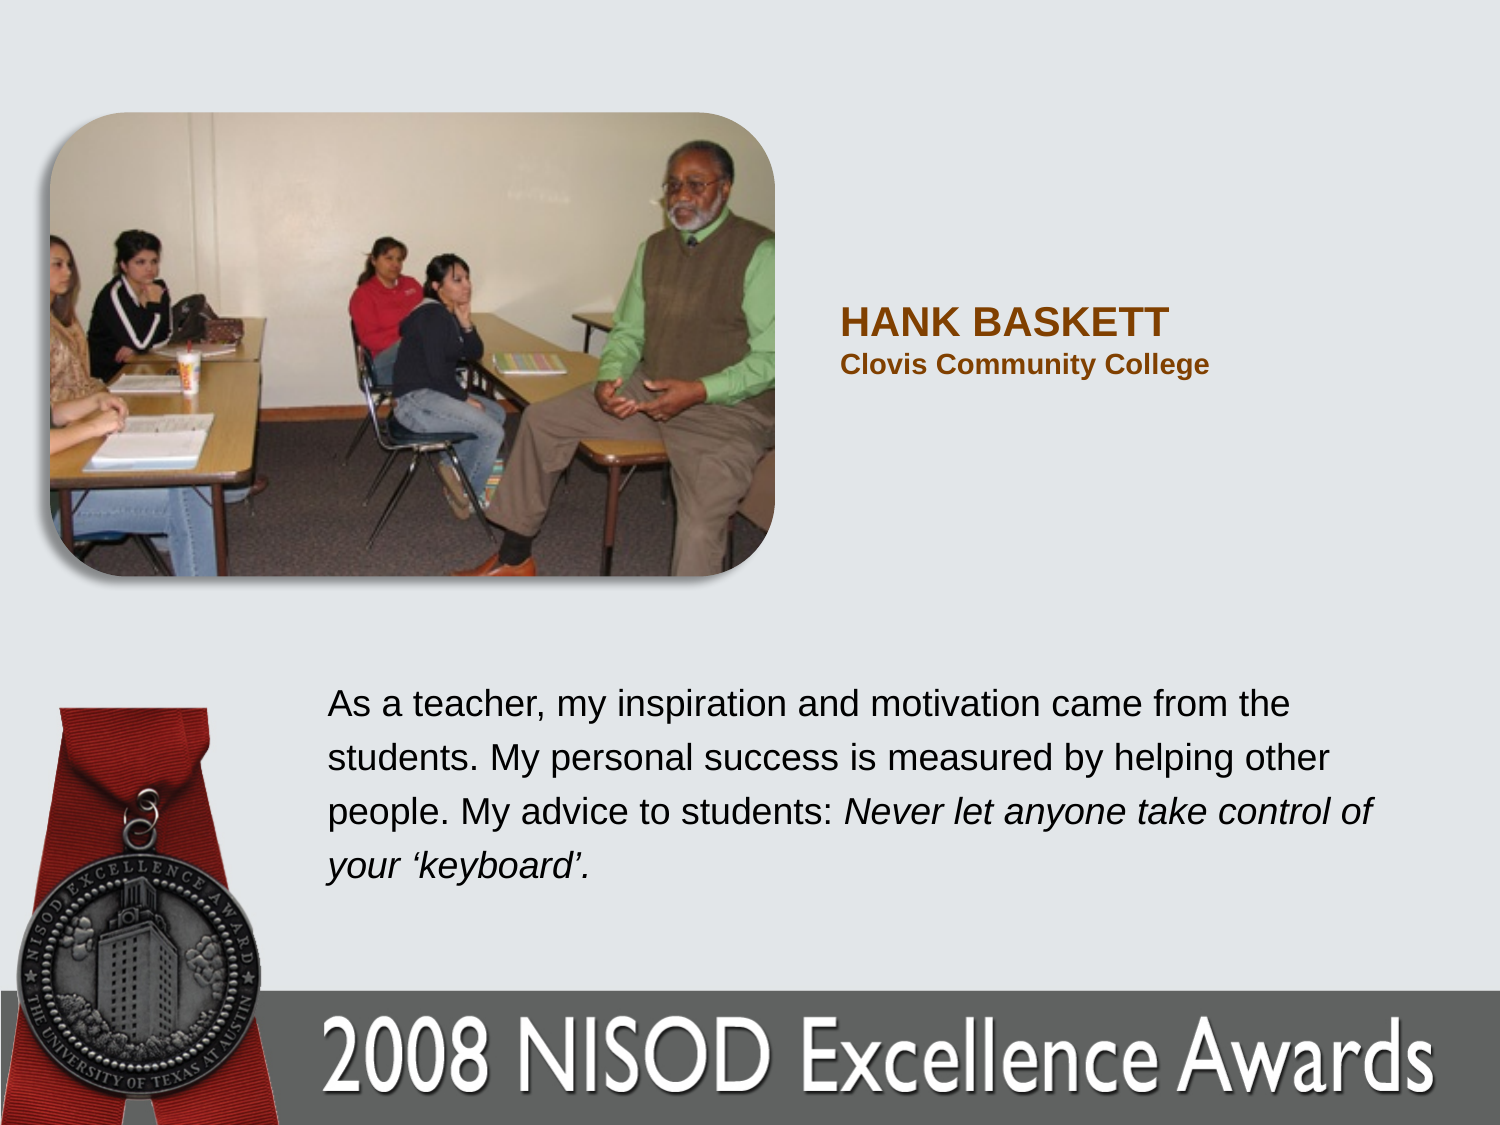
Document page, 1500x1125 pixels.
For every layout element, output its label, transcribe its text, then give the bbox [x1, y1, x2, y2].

title HANK BASKETT Clovis Community College [825, 184, 1475, 388]
picture [0, 0, 1500, 1125]
list As a teacher, my inspiration and motivation came from the students. My personal success is measured by helping other people. My advice to students: Never let anyone take control of your ‘keyboard’. [312, 662, 1425, 913]
